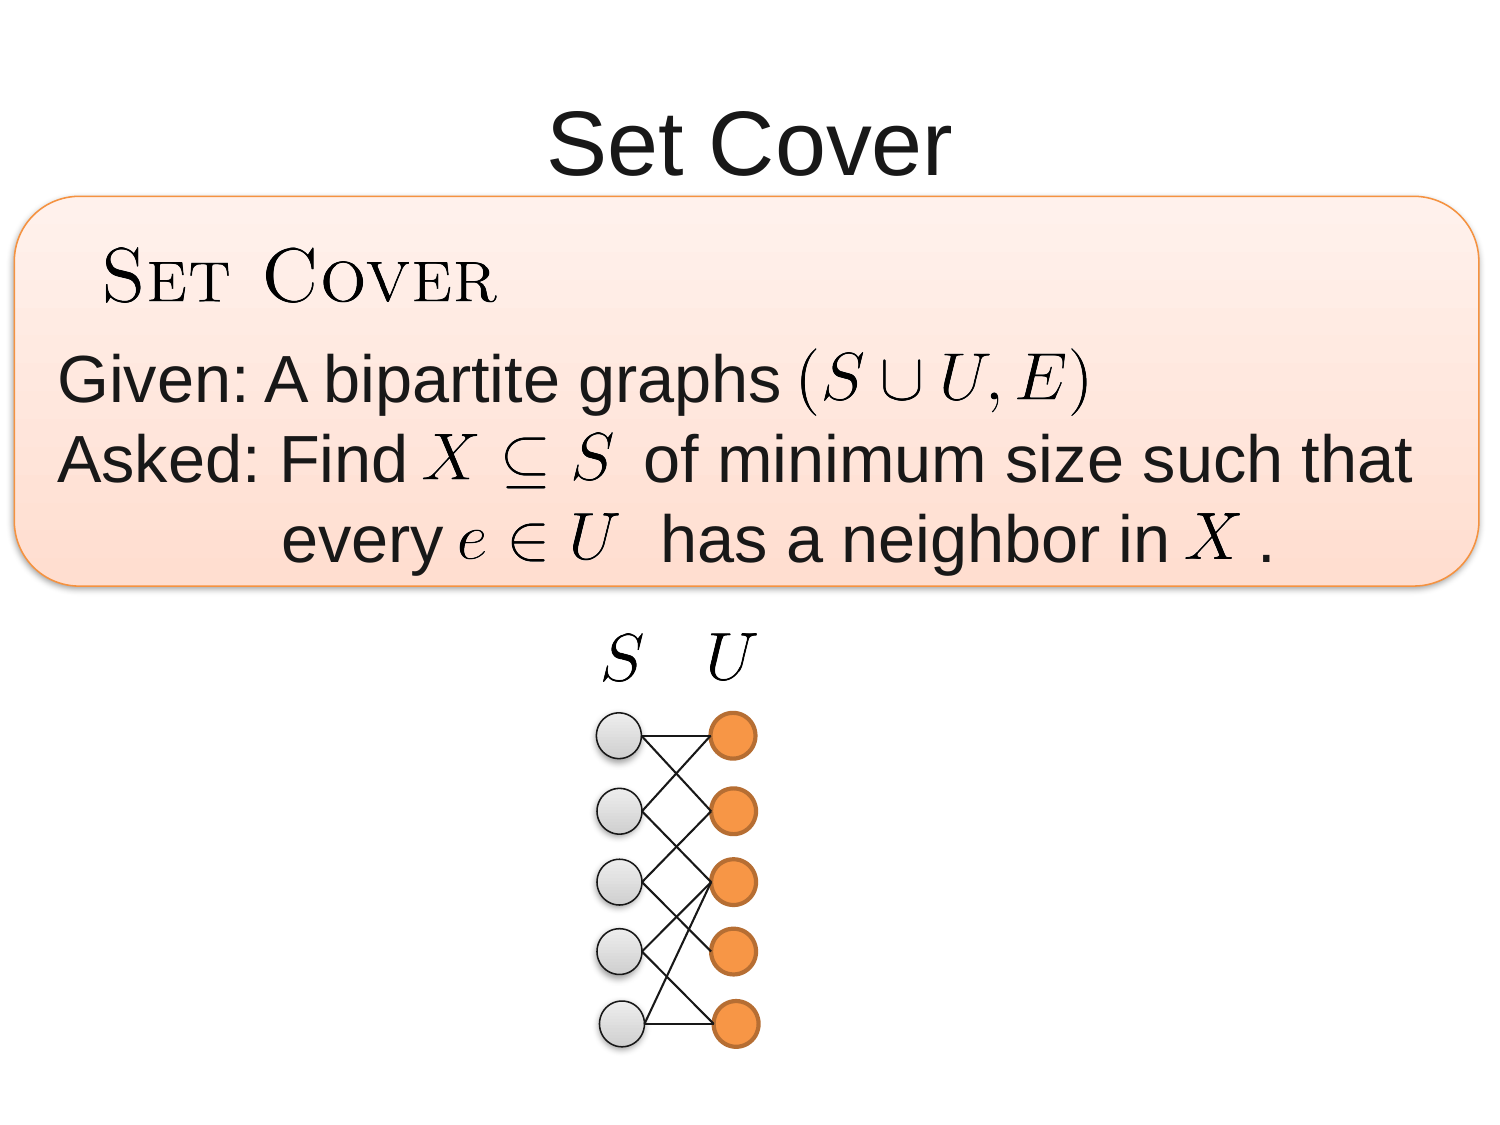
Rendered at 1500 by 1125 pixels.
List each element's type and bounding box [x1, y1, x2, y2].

picture [420, 431, 614, 489]
title [75, 45, 1425, 196]
picture [599, 632, 643, 682]
text_box [595, 710, 761, 1049]
text_box [584, 609, 665, 705]
text_box [691, 608, 790, 703]
text_box [13, 195, 1480, 587]
picture [100, 247, 498, 303]
picture [455, 513, 619, 563]
picture [705, 632, 757, 681]
picture [794, 348, 1087, 416]
picture [1183, 513, 1241, 560]
